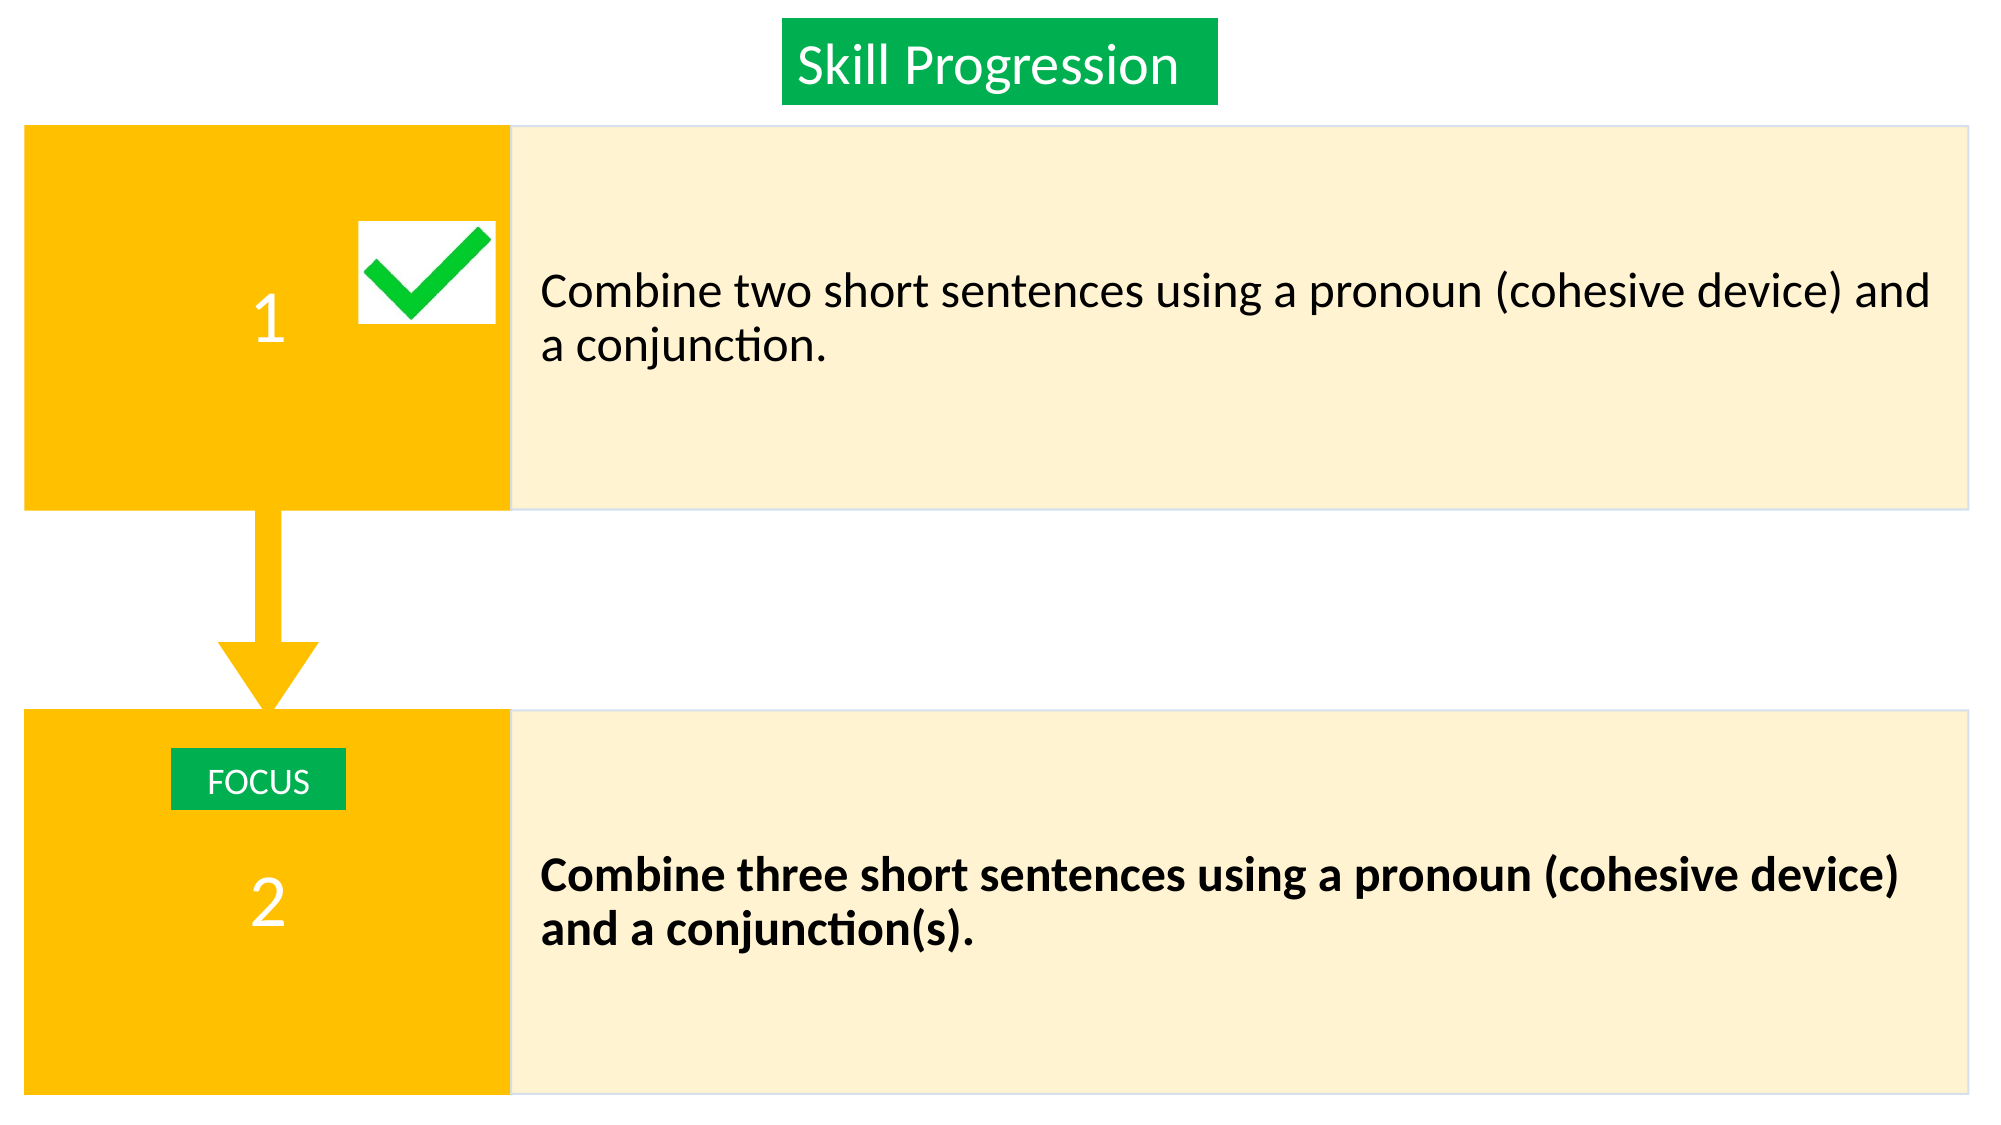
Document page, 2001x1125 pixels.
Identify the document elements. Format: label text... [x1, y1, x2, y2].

picture [358, 221, 496, 324]
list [25, 125, 1969, 1095]
text_box Skill Progression [782, 18, 1218, 105]
